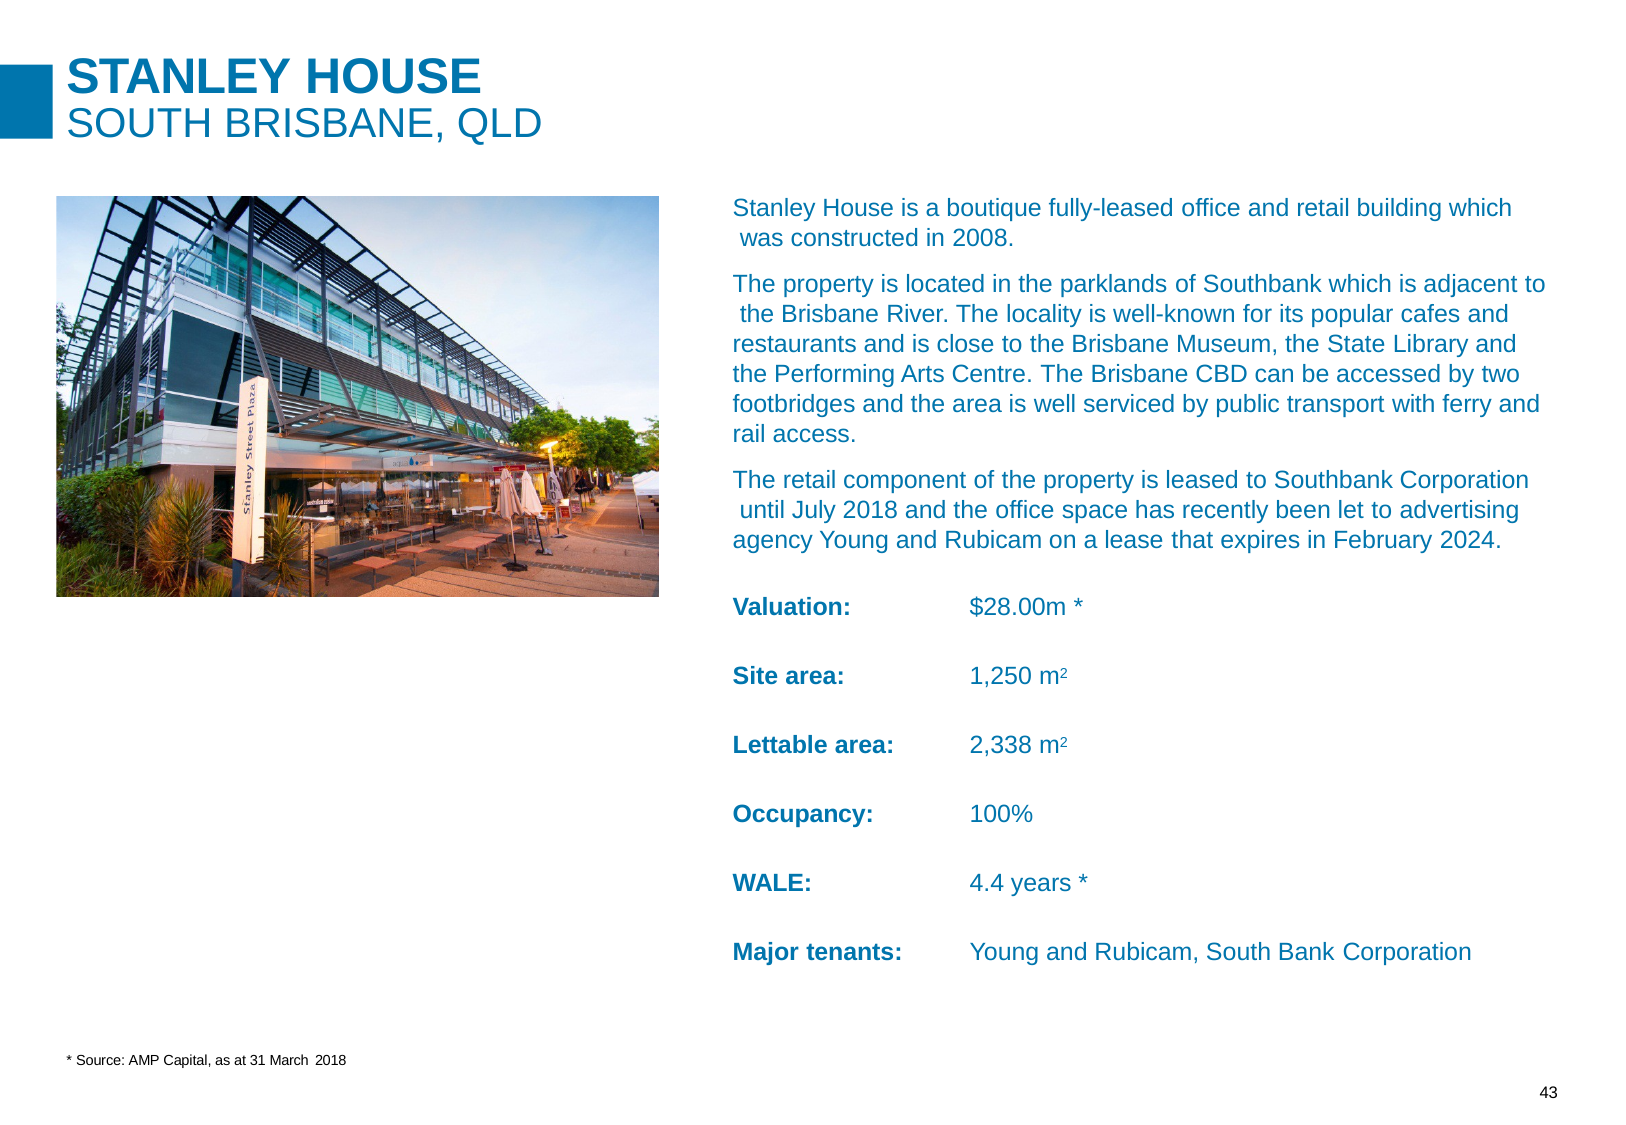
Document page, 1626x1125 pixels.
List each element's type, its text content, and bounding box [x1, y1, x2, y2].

text_box Stanley House is a boutique fully-leased office and retail building which was constructed in 2008. The property is located in the parklands of Southbank which is adjacent to the Brisbane River. The locality is well-known for its popular cafes and restaurants and is close to the Brisbane Museum, the State Library and the Performing Arts Centre. The Brisbane CBD can be accessed by two footbridges and the area is well serviced by public transport with ferry and rail access. The retail component of the property is leased to Southbank Corporation until July 2018 and the office space has recently been let to advertising agency Young and Rubicam on a lease that expires in February 2024. Valuation: $28.00m * Site area: 1,250 m2 Lettable area: 2,338 m2 Occupancy: 100% WALE: 4.4 years * Major tenants: Young and Rubicam, South Bank Corporation [730, 189, 1550, 966]
slide_number 38 [1535, 1081, 1563, 1125]
text_box [56, 196, 659, 597]
title STANLEY HOUSE SOUTH BRISBANE, QLD [64, 48, 547, 196]
text_box * Source: AMP Capital, as at 31 March 2018 [64, 1050, 355, 1069]
